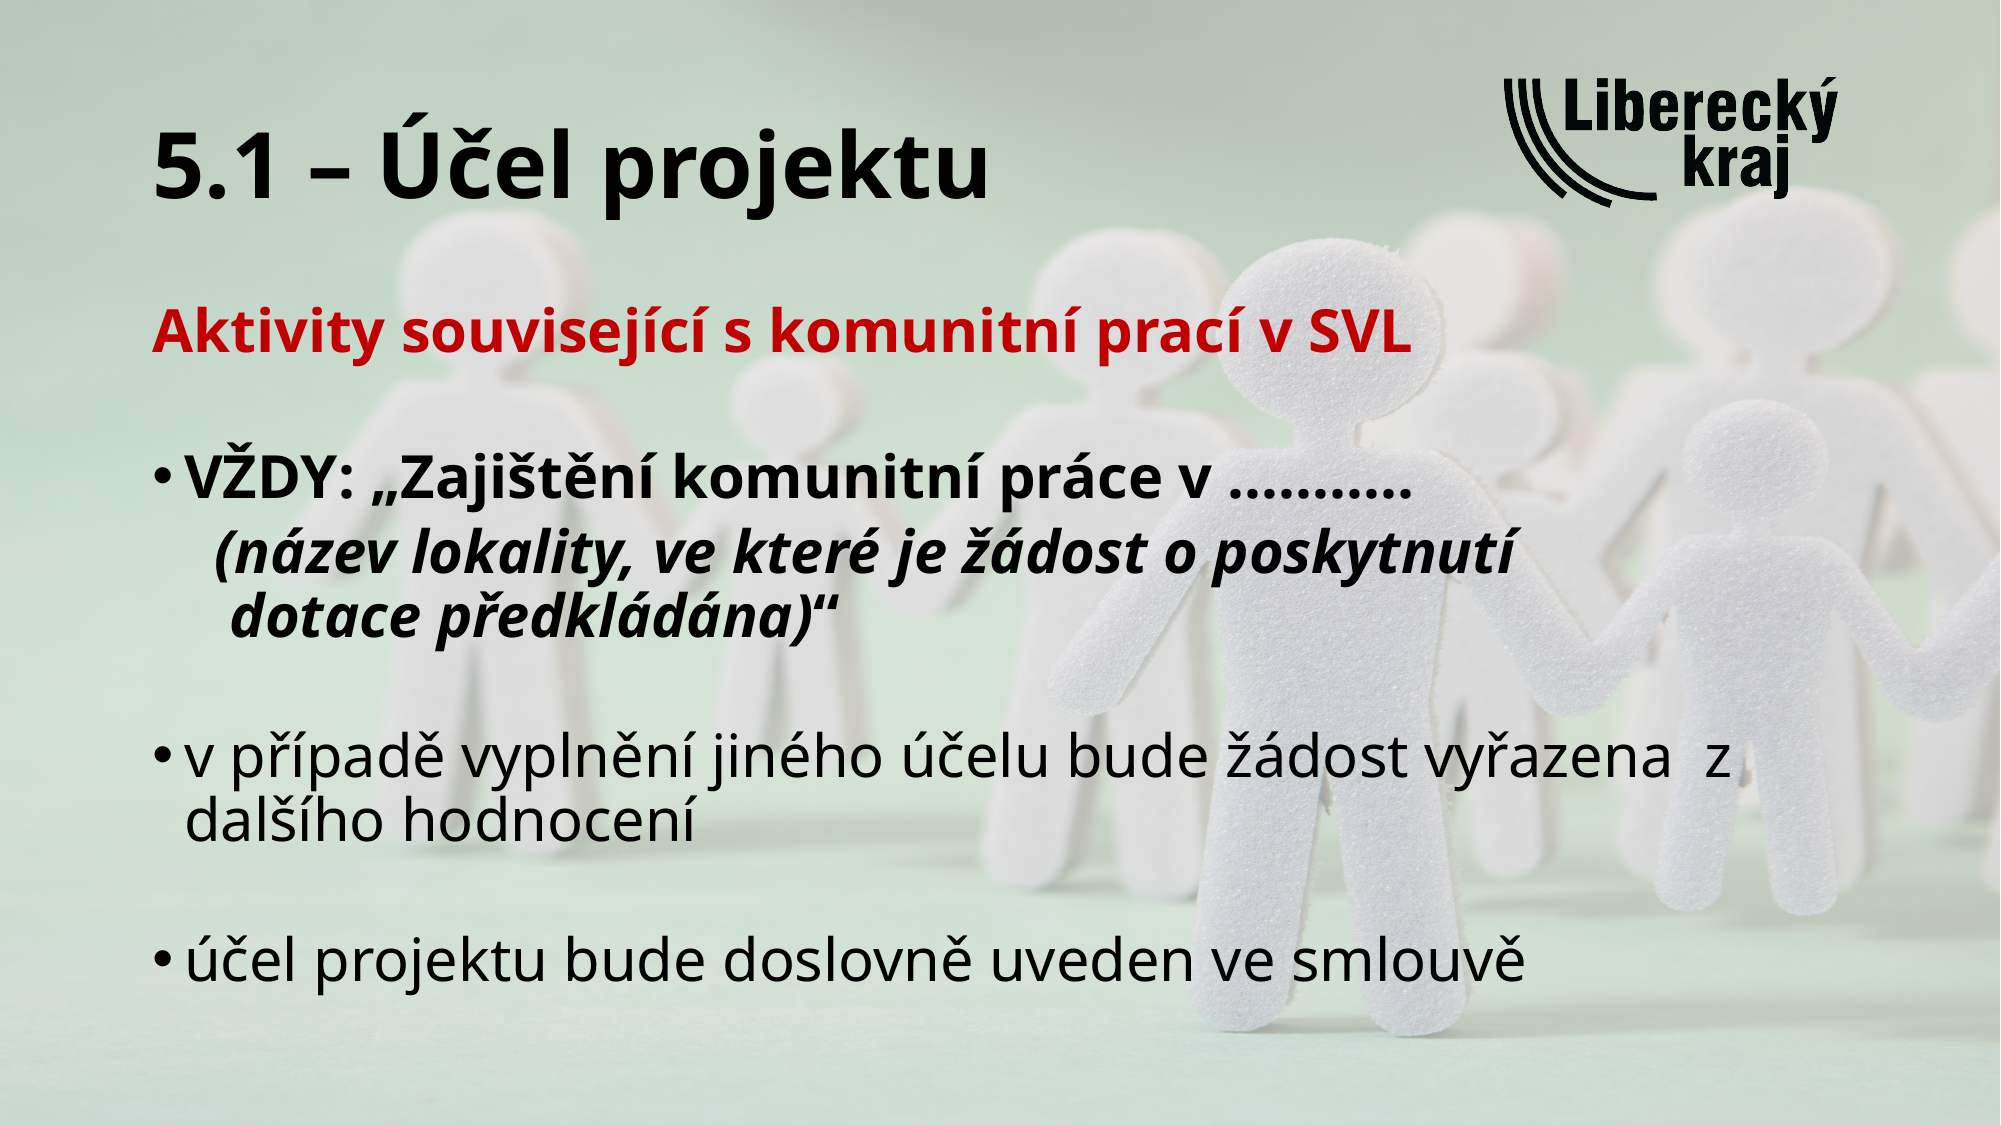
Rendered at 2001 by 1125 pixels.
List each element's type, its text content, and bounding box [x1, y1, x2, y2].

title 5.1 – Účel projektu [137, 59, 1863, 278]
picture [1504, 76, 1838, 209]
list Aktivity související s komunitní prací v SVL VŽDY: „Zajištění komunitní práce v ……….. (název lokality, ve které je žádost o poskytnutí dotace předkládána)“ v případě vyplnění jiného účelu bude žádost vyřazena z dalšího hodnocení účel projektu bude doslovně uveden ve smlouvě [137, 299, 1863, 1014]
